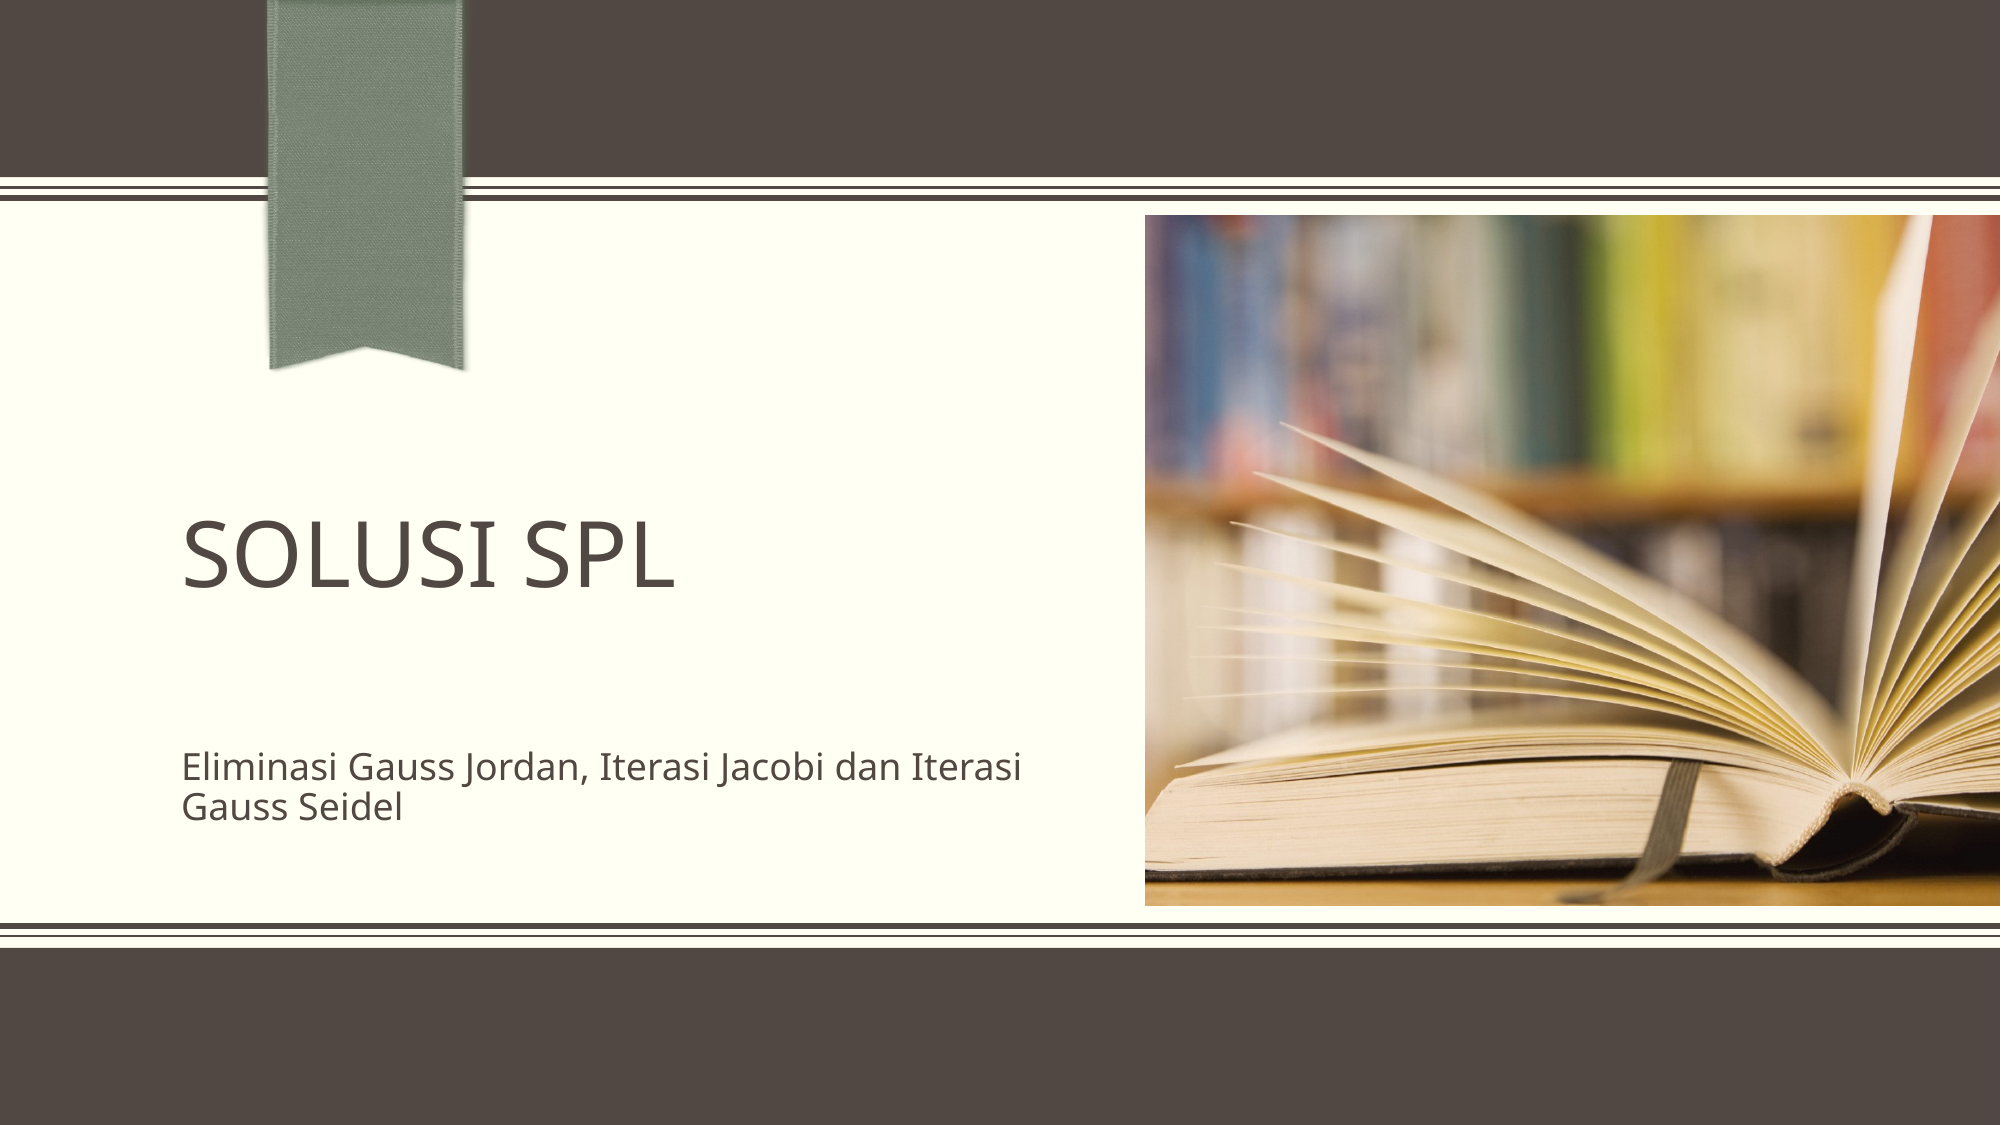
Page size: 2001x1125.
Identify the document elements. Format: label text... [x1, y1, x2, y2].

title SOLUSI SPL [181, 376, 1122, 740]
picture [1145, 214, 2000, 906]
subtitle Eliminasi Gauss Jordan, Iterasi Jacobi dan Iterasi Gauss Seidel [181, 740, 1122, 897]
